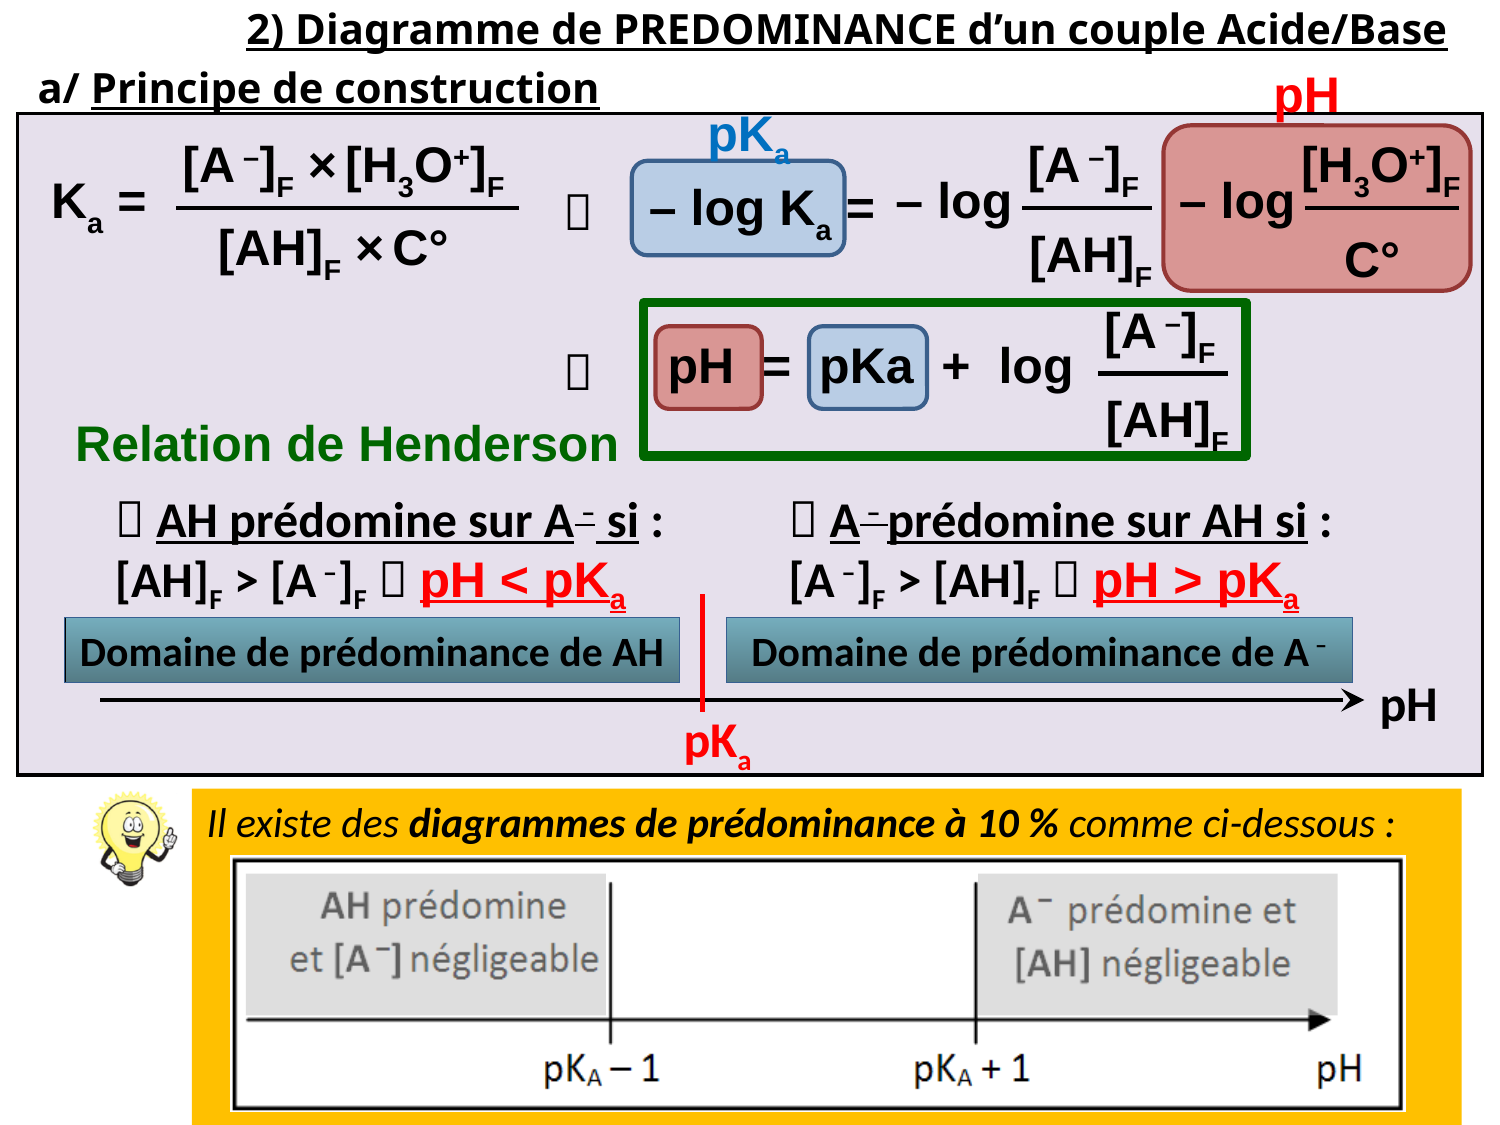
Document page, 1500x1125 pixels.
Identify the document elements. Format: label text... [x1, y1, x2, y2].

text_box 2) Diagramme de PREDOMINANCE d’un couple Acide/Base [231, 0, 1463, 61]
text_box Domaine de prédominance de A – [726, 617, 1353, 683]
text_box Ka = [36, 160, 162, 247]
text_box [AH]F [1090, 458, 1244, 466]
text_box  [549, 333, 642, 408]
text_box  [549, 172, 634, 248]
text_box [806, 158, 844, 167]
text_box [630, 158, 692, 172]
text_box pKa [692, 94, 806, 178]
text_box [1161, 123, 1286, 215]
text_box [230, 855, 1407, 1112]
text_box a/ Principe de construction [22, 54, 615, 120]
text_box pKa [668, 709, 767, 783]
text_box – log Ka = [634, 167, 891, 254]
text_box – log [1164, 160, 1311, 236]
text_box [A –]F × [H3O+]F [167, 125, 520, 211]
text_box [H3O+]F [1286, 125, 1476, 211]
text_box pH [1258, 54, 1355, 130]
text_box  AH prédomine sur A – si : [AH]F > [A –]F  pH < pKa [100, 479, 691, 623]
text_box  A – prédomine sur AH si : [A –]F > [AH]F  pH > pKa [773, 479, 1388, 623]
text_box – log [880, 160, 1021, 236]
text_box [17, 113, 1483, 776]
text_box [AH]F × C° [203, 217, 464, 294]
text_box Relation de Henderson [60, 404, 635, 479]
text_box [AH]F [1014, 215, 1168, 301]
text_box [A –]F [1089, 290, 1231, 301]
text_box pH [1364, 664, 1453, 740]
text_box Domaine de prédominance de AH [64, 617, 680, 683]
text_box [A –]F [1012, 125, 1155, 211]
text_box [642, 301, 1248, 458]
text_box C° [1329, 219, 1416, 295]
text_box [1168, 211, 1473, 293]
text_box Il existe des diagrammes de prédominance à 10 % comme ci-dessous : [191, 788, 1462, 1125]
text_box [637, 254, 839, 258]
picture [92, 789, 178, 887]
